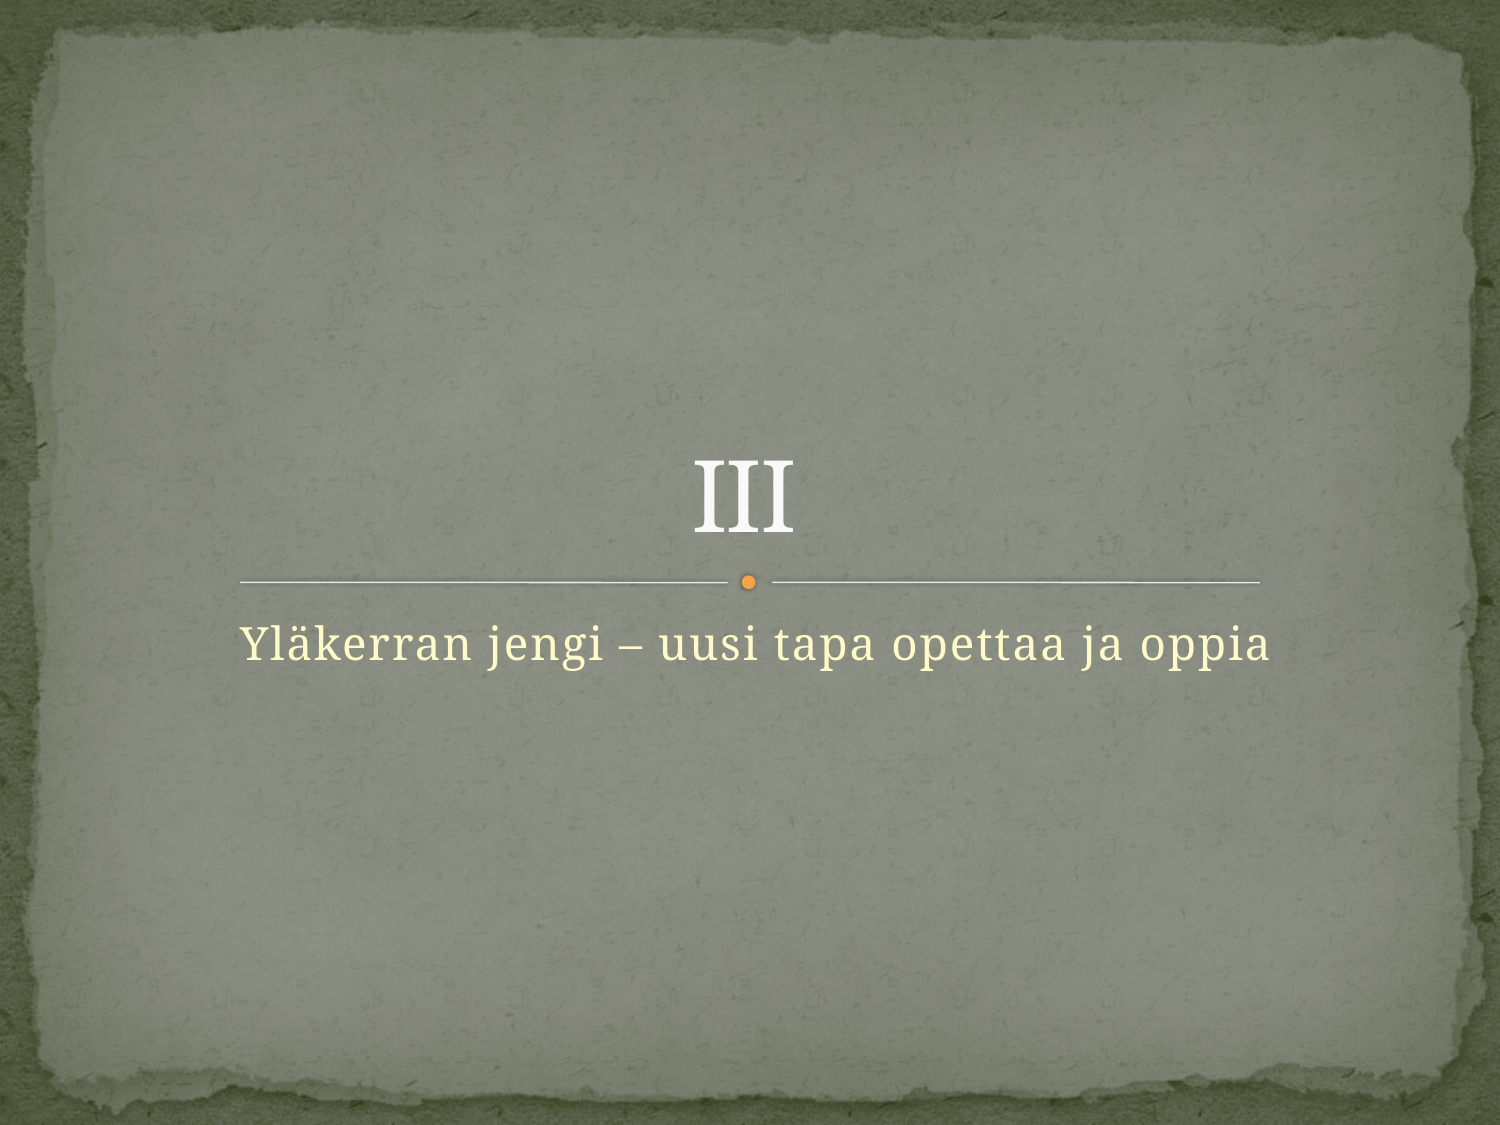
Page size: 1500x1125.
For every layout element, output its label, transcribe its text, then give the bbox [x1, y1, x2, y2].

title III [74, 235, 1438, 561]
subtitle Yläkerran jengi – uusi tapa opettaa ja oppia [75, 606, 1438, 795]
